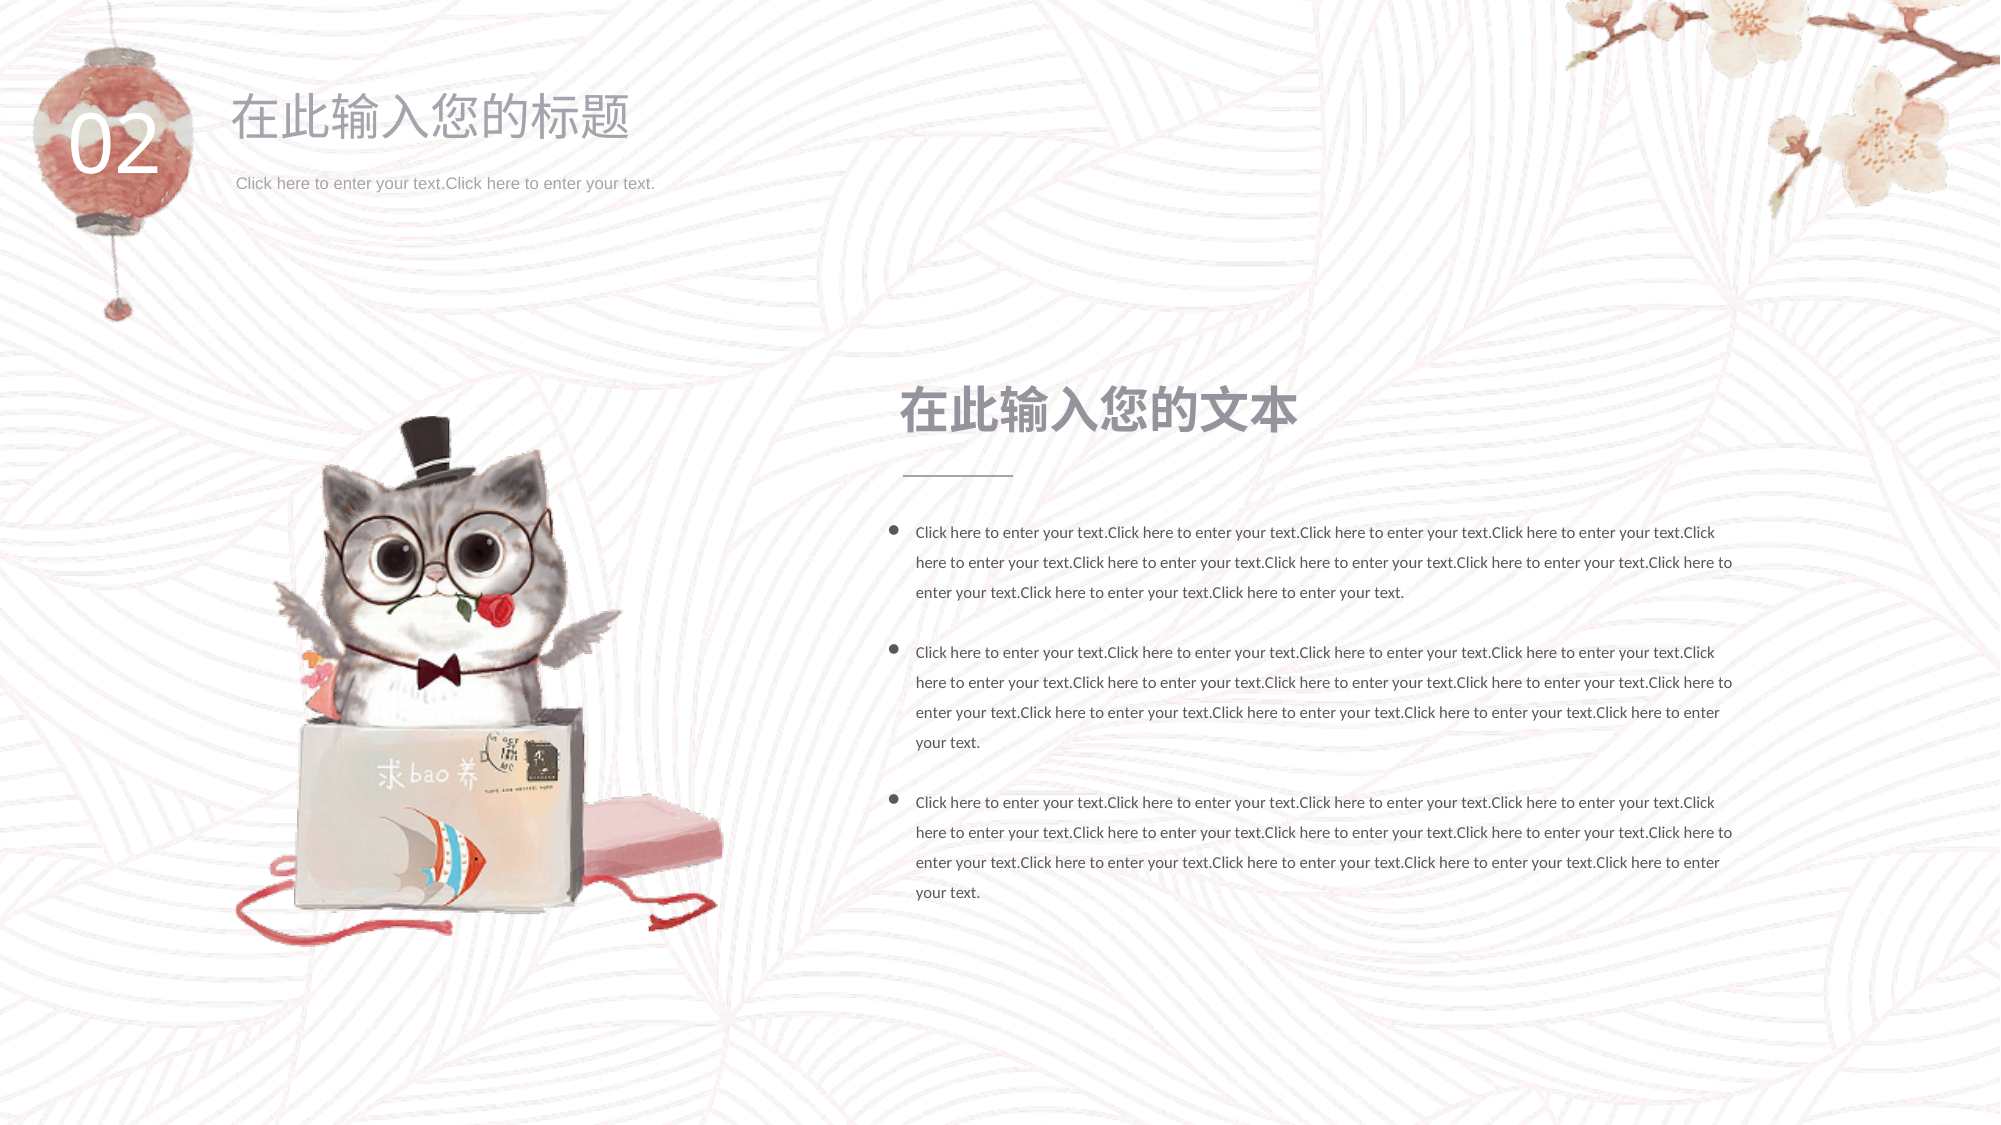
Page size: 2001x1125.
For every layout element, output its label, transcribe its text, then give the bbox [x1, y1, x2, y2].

text_box 在此输入您的标题 [284, 83, 744, 149]
text_box Click here to enter your text.Click here to enter your text. [284, 162, 802, 199]
text_box 在此输入您的文本 [884, 371, 1315, 447]
text_box Click here to enter your text.Click here to enter your text.Click here to enter your text.Click here to enter your text.Click here to enter your text.Click here to enter your text.Click here to enter your text.Click here to enter your text.Click here to enter your text.Click here to enter your text.Click here to enter your text. Click here to enter your text.Click here to enter your text.Click here to enter your text.Click here to enter your text.Click here to enter your text.Click here to enter your text.Click here to enter your text.Click here to enter your text.Click here to enter your text.Click here to enter your text.Click here to enter your text.Click here to enter your text.Click here to enter your text. Click here to enter your text.Click here to enter your text.Click here to enter your text.Click here to enter your text.Click here to enter your text.Click here to enter your text.Click here to enter your text.Click here to enter your text.Click here to enter your text.Click here to enter your text.Click here to enter your text.Click here to enter your text.Click here to enter your text. [872, 504, 1760, 909]
picture [0, 0, 2001, 1125]
